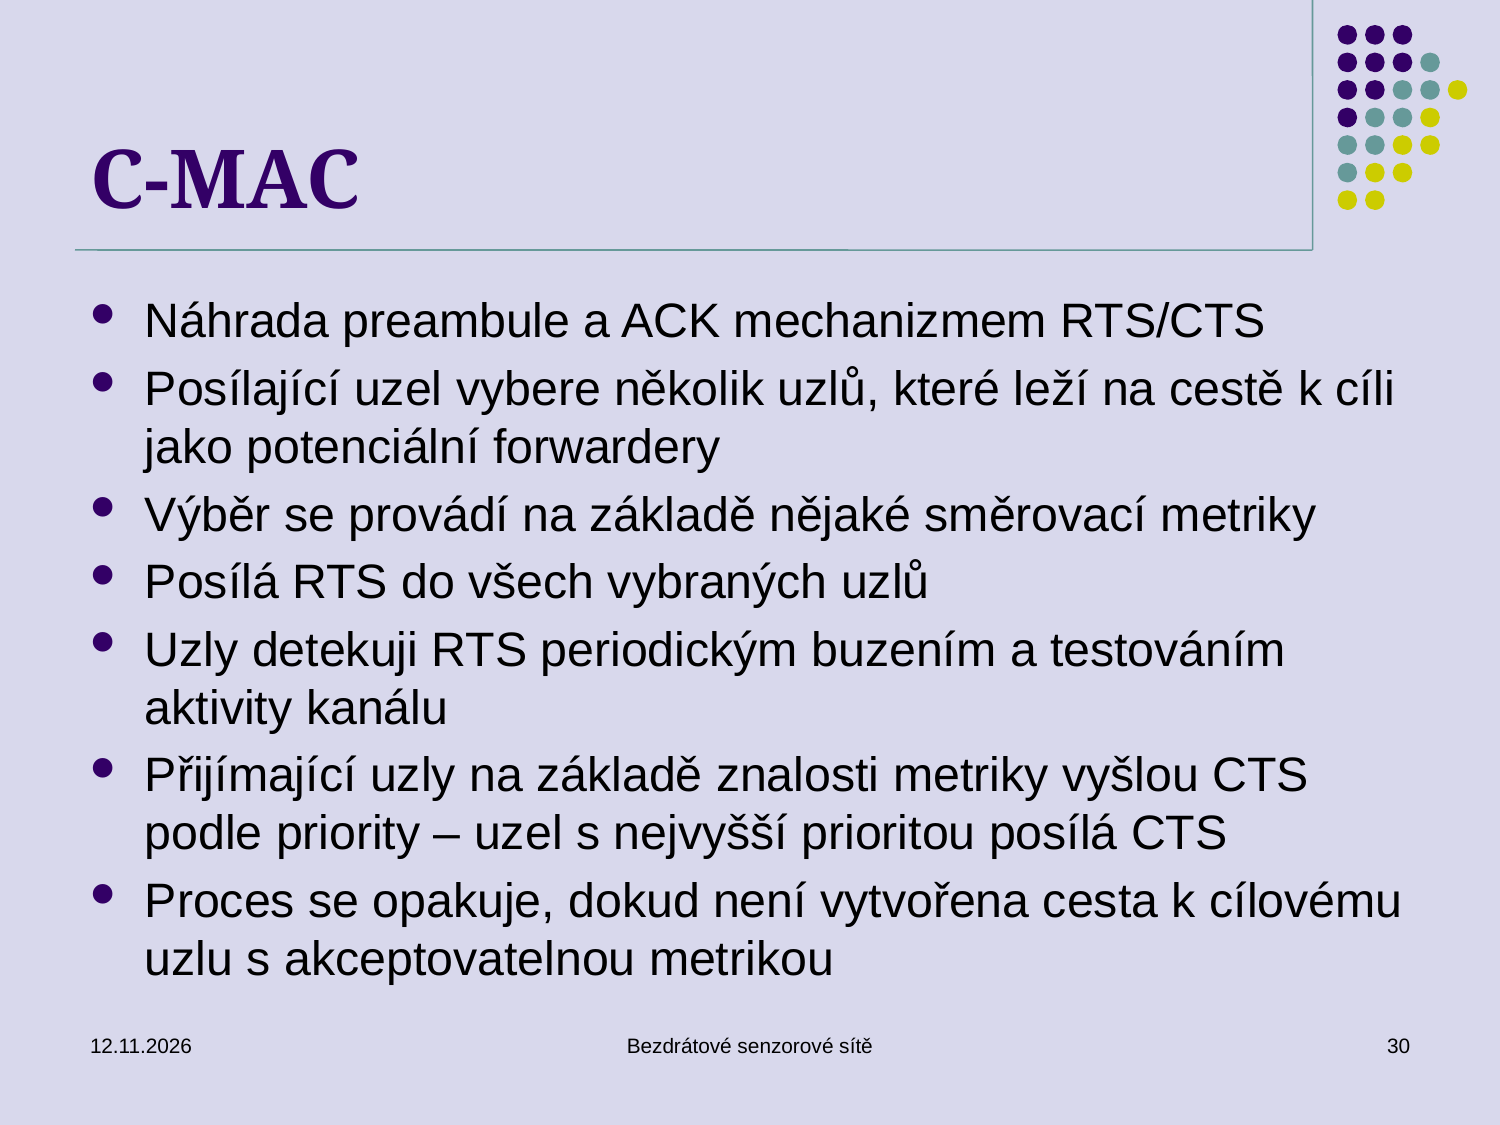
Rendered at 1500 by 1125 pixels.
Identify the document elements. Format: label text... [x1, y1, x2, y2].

list Náhrada preambule a ACK mechanizmem RTS/CTS Posílající uzel vybere několik uzlů, které leží na cestě k cíli jako potenciální forwardery Výběr se provádí na základě nějaké směrovací metriky Posílá RTS do všech vybraných uzlů Uzly detekuji RTS periodickým buzením a testováním aktivity kanálu Přijímající uzly na základě znalosti metriky vyšlou CTS podle priority – uzel s nejvyšší prioritou posílá CTS Proces se opakuje, dokud není vytvořena cesta k cílovému uzlu s akceptovatelnou metrikou [75, 282, 1425, 1006]
title C-MAC [75, 20, 1313, 233]
slide_number 26. 11. 2019 [75, 1025, 425, 1100]
slide_number 30 [1074, 1025, 1425, 1100]
footer Bezdrátové senzorové sítě [512, 1025, 988, 1100]
